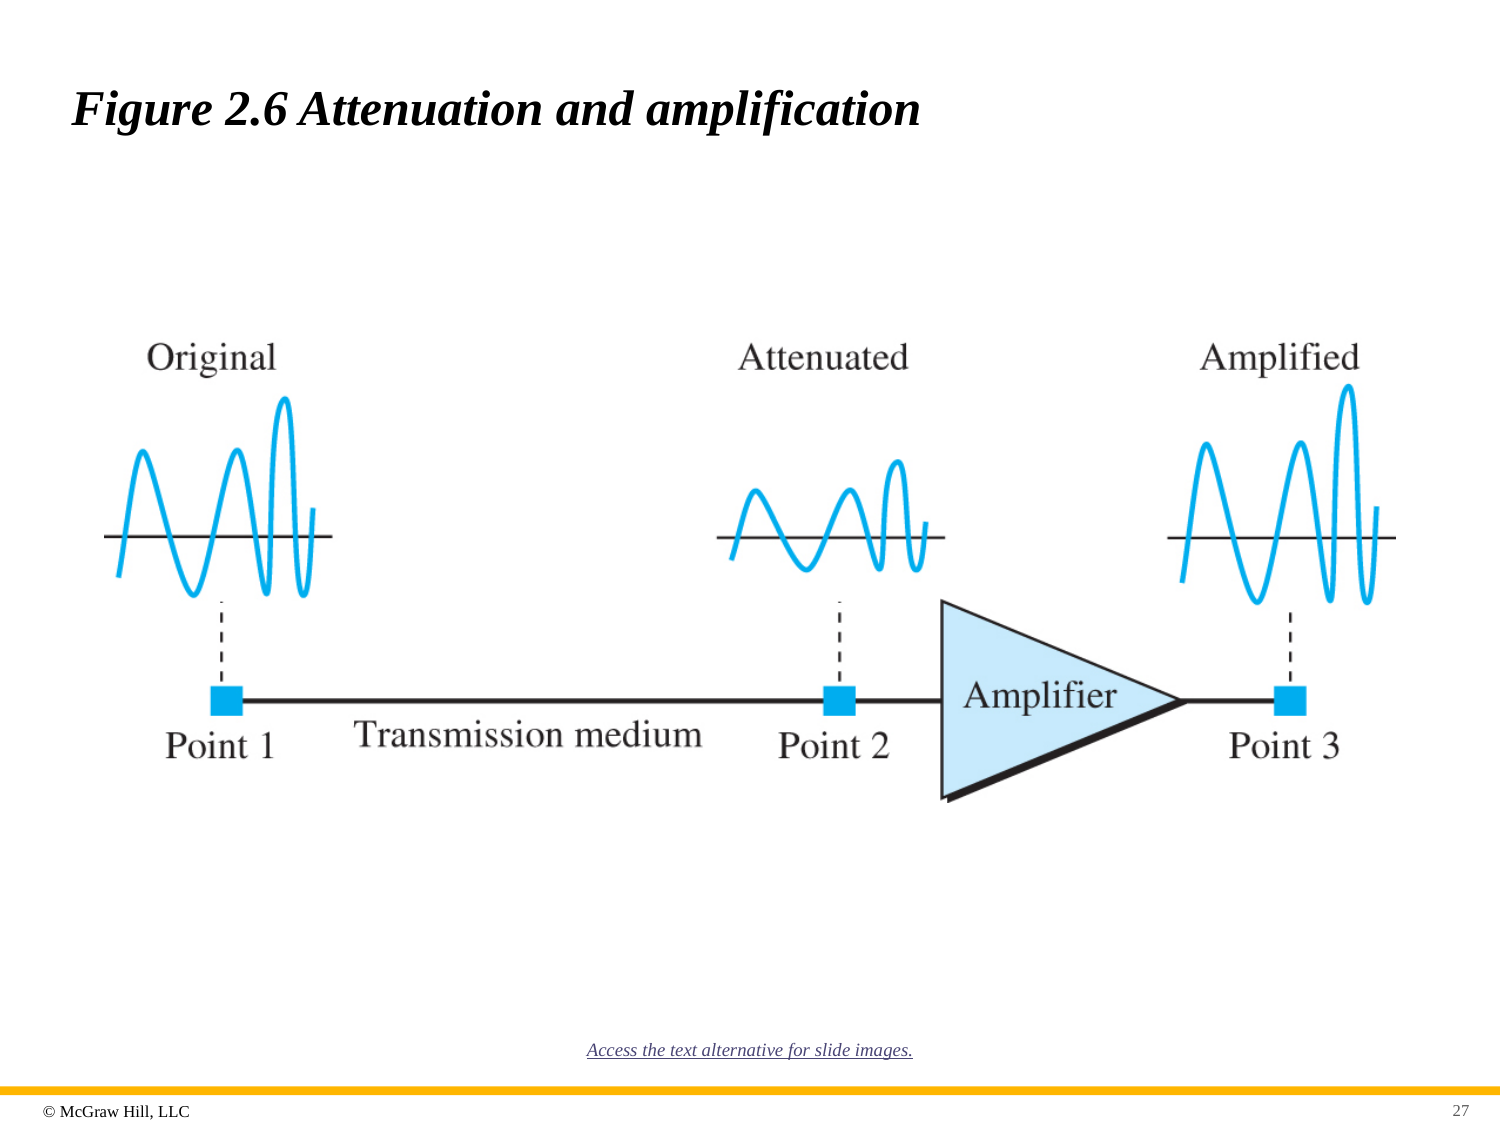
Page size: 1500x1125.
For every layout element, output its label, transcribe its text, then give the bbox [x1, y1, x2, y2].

slide_number 27 [1418, 1096, 1477, 1123]
list Access the text alternative for slide images. [525, 1033, 975, 1066]
picture [104, 337, 1396, 803]
title Figure 2.6 Attenuation and amplification [56, 50, 1444, 162]
